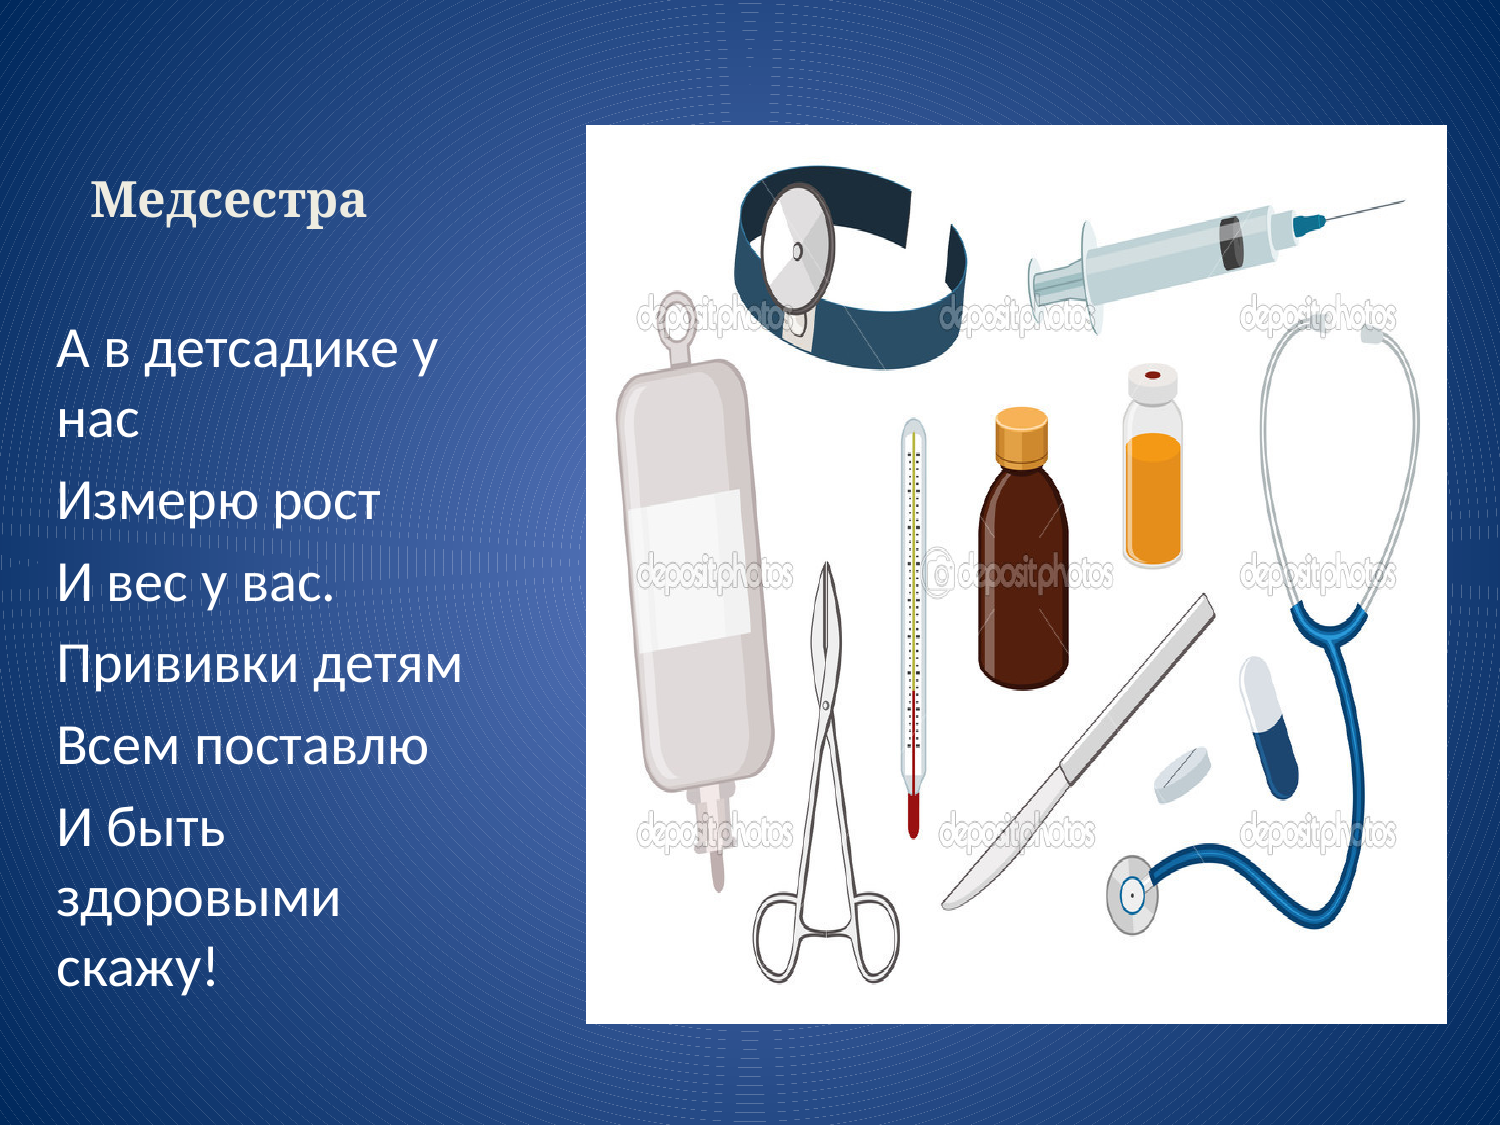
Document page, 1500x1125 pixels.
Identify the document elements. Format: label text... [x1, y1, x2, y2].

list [586, 125, 1448, 1024]
title Медсестра [75, 44, 569, 236]
list А в детсадике у нас Измерю рост И вес у вас. Прививки детям Всем поставлю И быть здоровыми скажу! [41, 255, 535, 1025]
